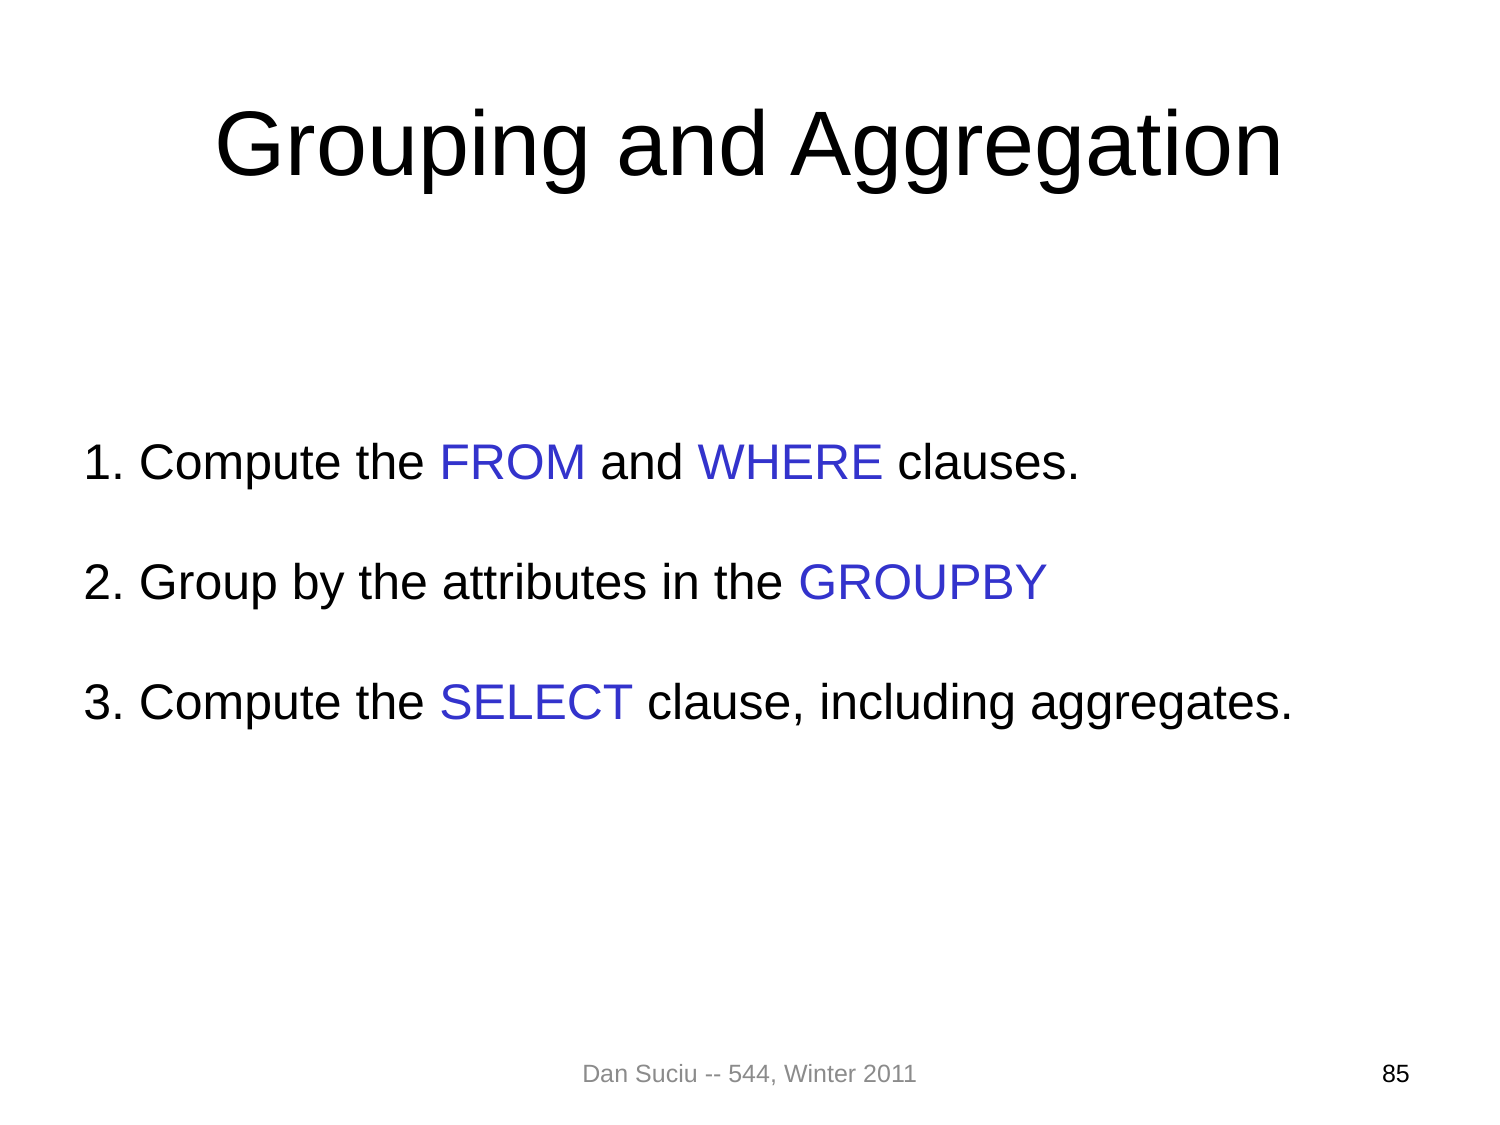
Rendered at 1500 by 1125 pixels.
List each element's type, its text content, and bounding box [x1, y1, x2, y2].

footer Dan Suciu -- 544, Winter 2011 [512, 1042, 988, 1103]
text_box 1. Compute the FROM and WHERE clauses. 2. Group by the attributes in the GROUPBY 3. Compute the SELECT clause, including aggregates. [68, 362, 1309, 738]
slide_number 85 [1074, 1042, 1425, 1103]
title Grouping and Aggregation [75, 45, 1425, 233]
